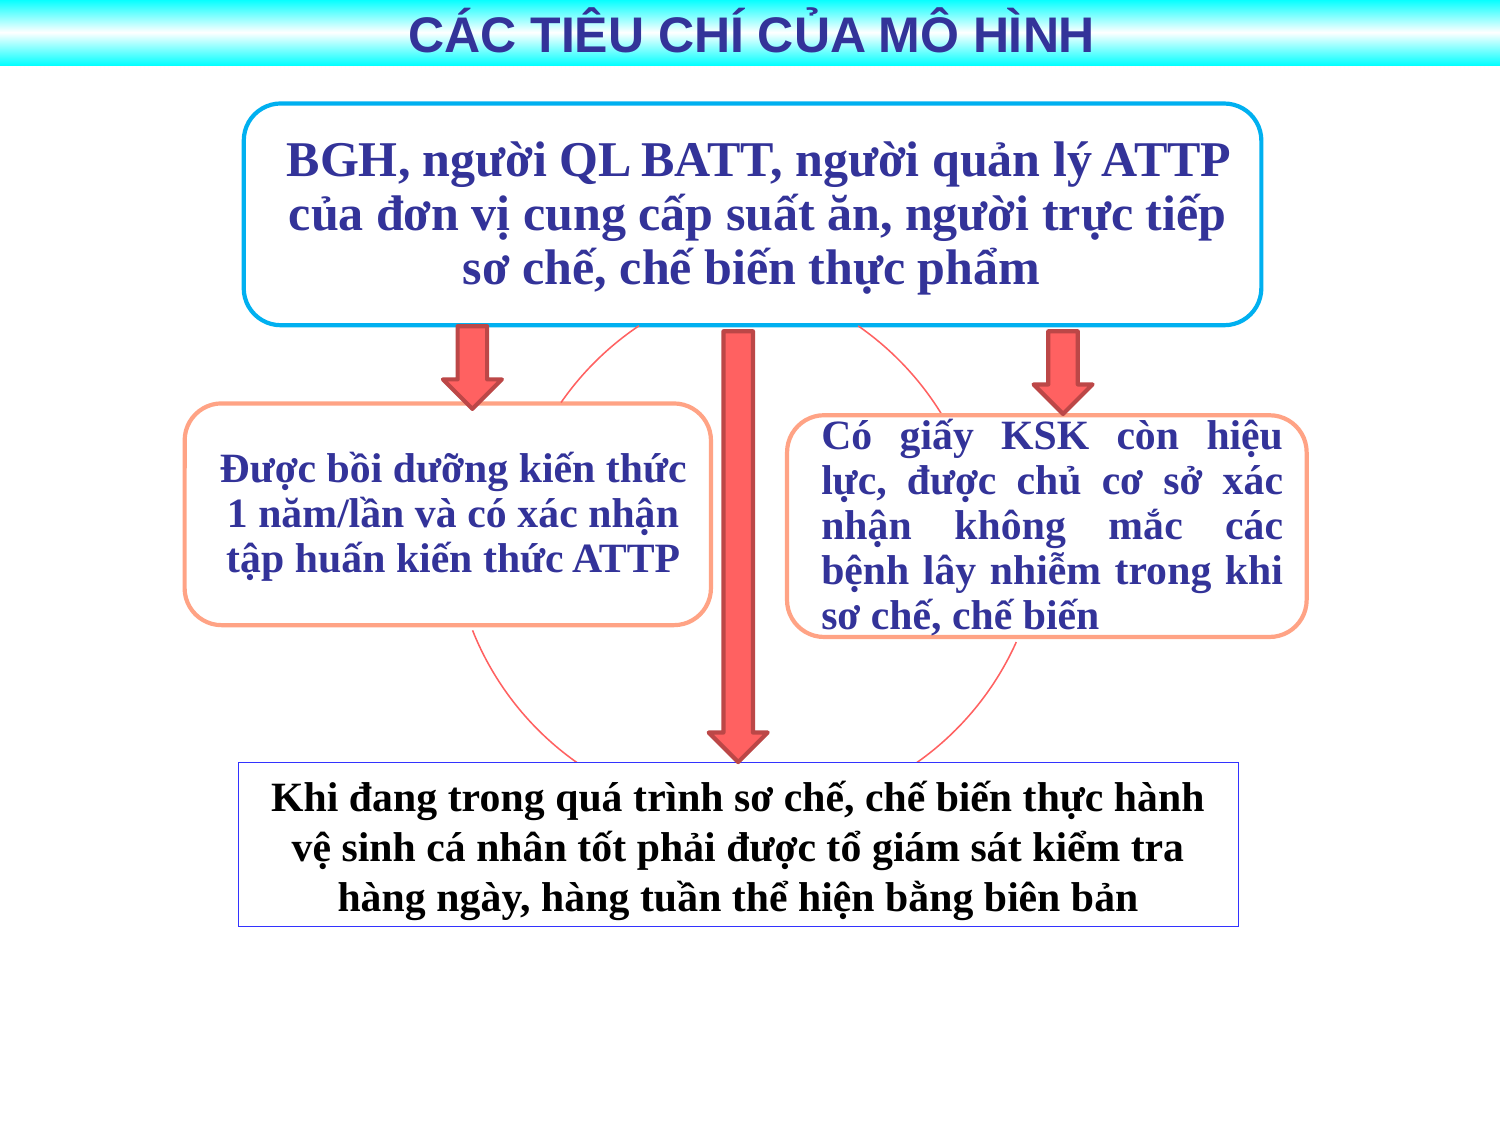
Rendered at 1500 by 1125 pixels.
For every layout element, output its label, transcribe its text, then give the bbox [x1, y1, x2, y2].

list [76, 103, 1426, 847]
text_box Khi đang trong quá trình sơ chế, chế biến thực hành vệ sinh cá nhân tốt phải được tổ giám sát kiểm tra hàng ngày, hàng tuần thể hiện bằng biên bản [238, 855, 1239, 927]
title CÁC TIÊU CHÍ CỦA MÔ HÌNH [0, 0, 1500, 66]
